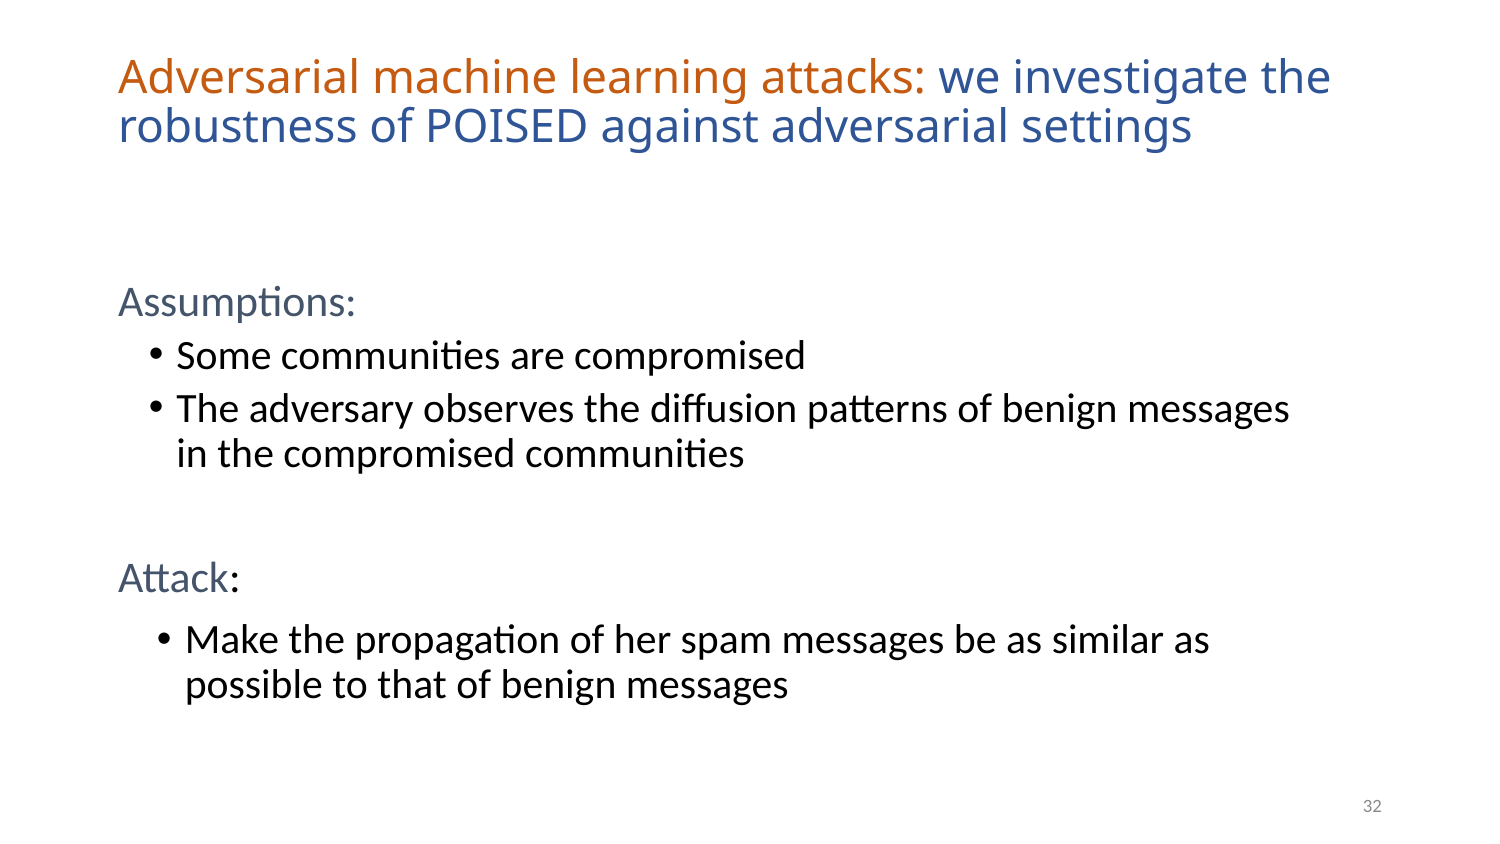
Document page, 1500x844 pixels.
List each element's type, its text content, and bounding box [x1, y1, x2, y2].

list Assumptions: Some communities are compromised The adversary observes the diffusion patterns of benign messages in the compromised communities Attack: Make the propagation of her spam messages be as similar as possible to that of benign messages [103, 202, 1345, 753]
title Adversarial machine learning attacks: we investigate the robustness of POISED against adversarial settings [103, 44, 1462, 162]
slide_number 32 [1059, 782, 1397, 827]
